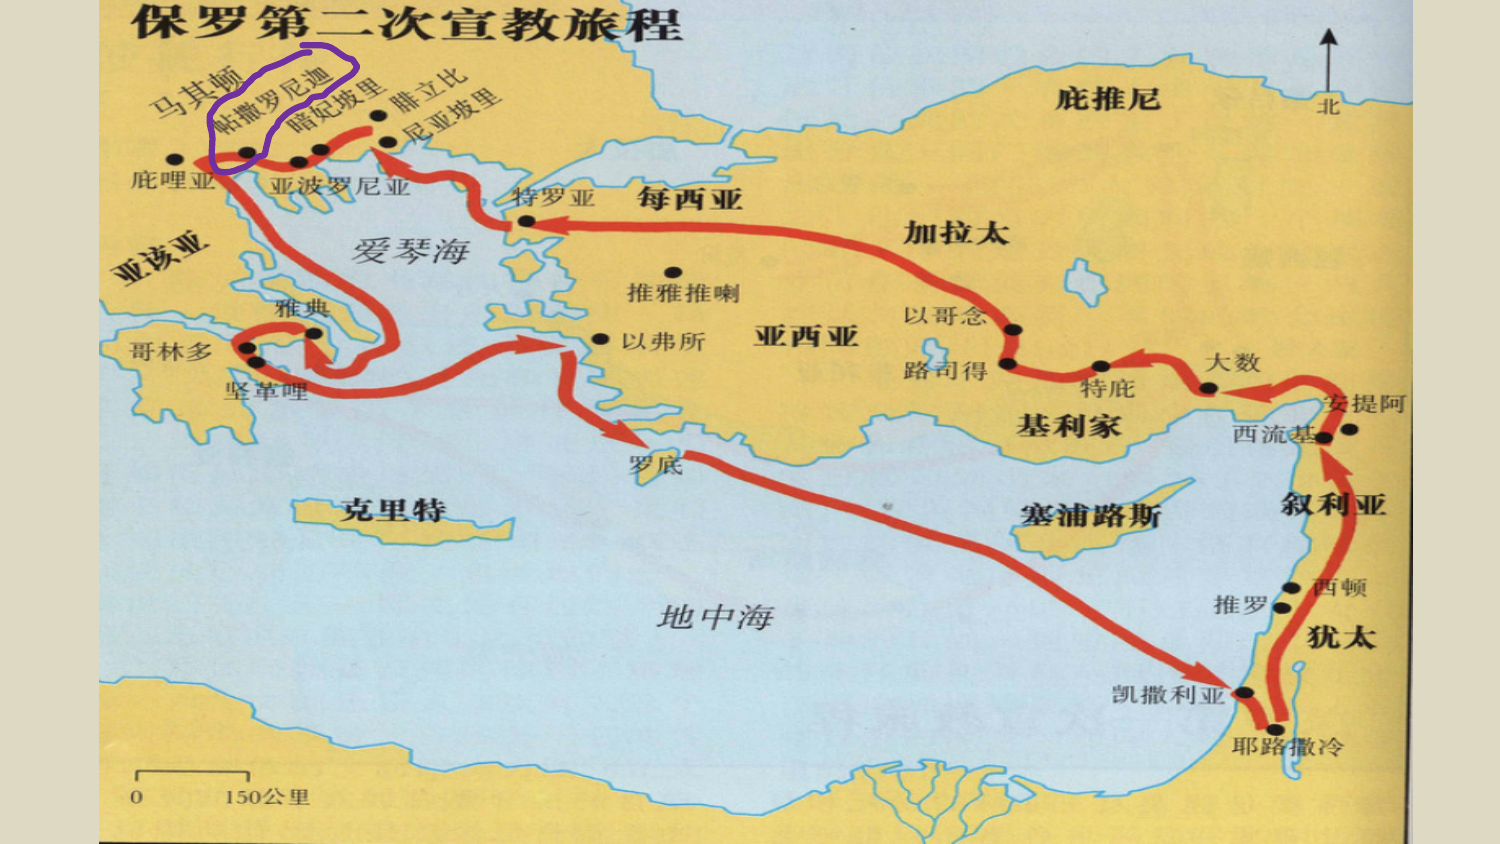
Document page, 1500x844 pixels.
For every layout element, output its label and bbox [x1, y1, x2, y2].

picture [99, 0, 1413, 844]
